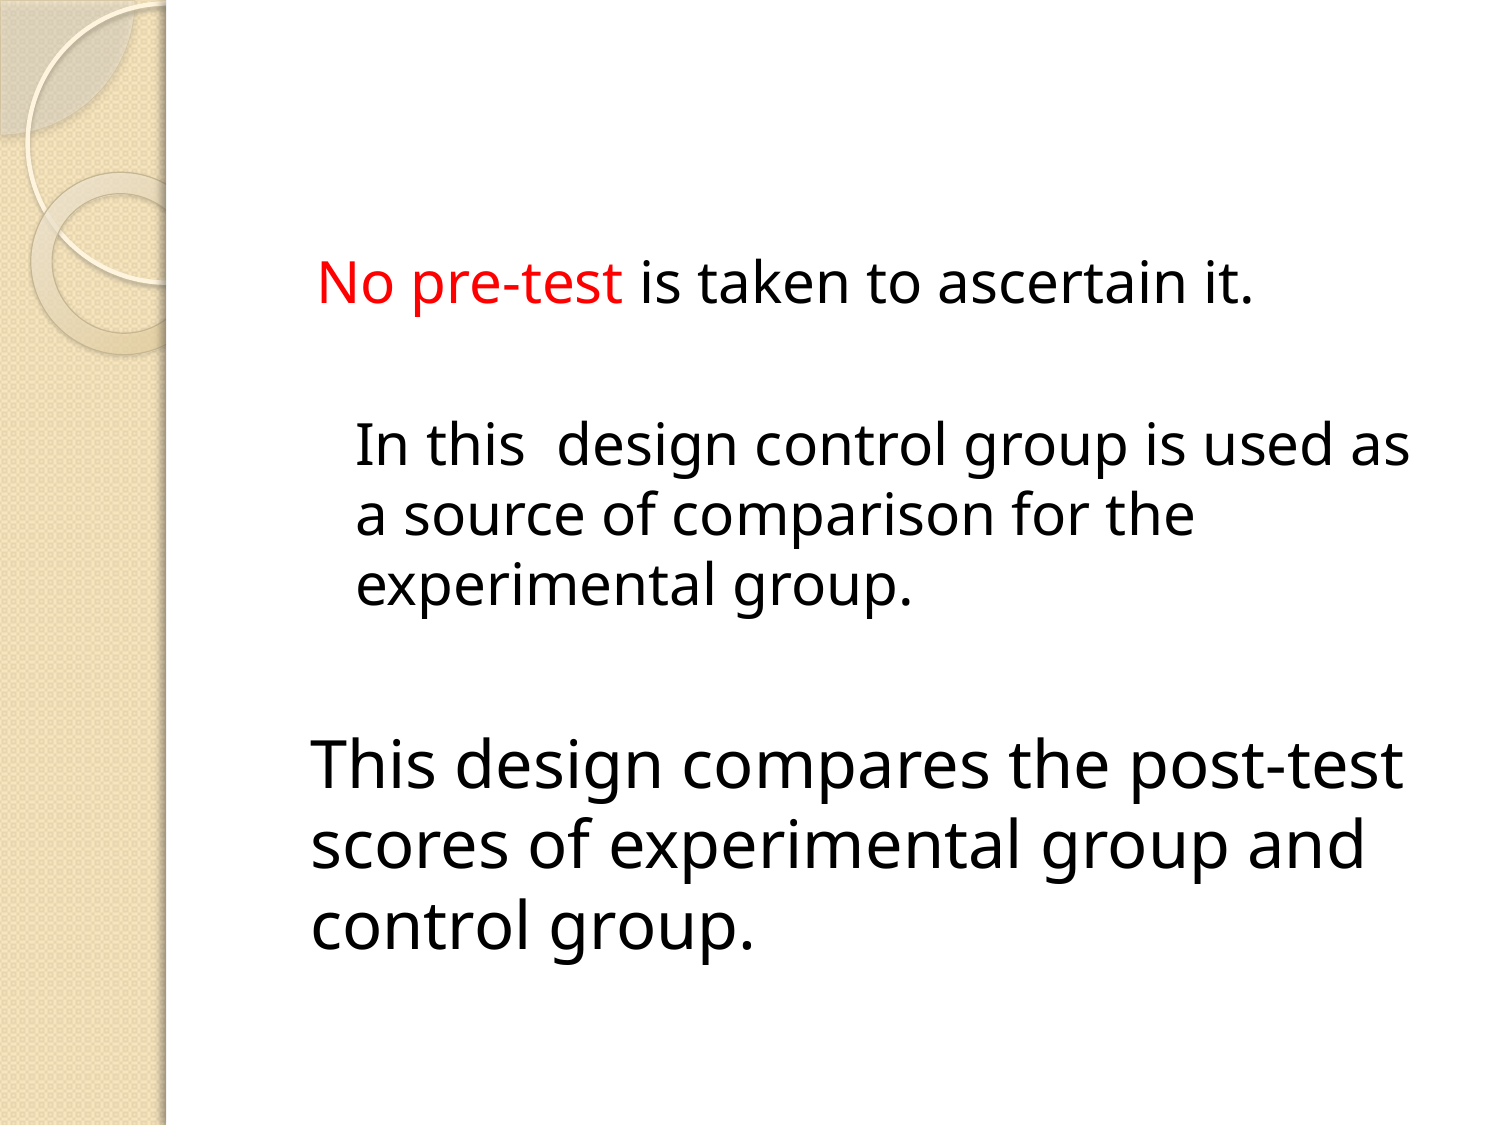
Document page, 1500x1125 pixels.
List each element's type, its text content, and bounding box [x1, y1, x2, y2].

list No pre-test is taken to ascertain it. In this design control group is used as a source of comparison for the experimental group. This design compares the post-test scores of experimental group and control group. [235, 237, 1466, 1025]
